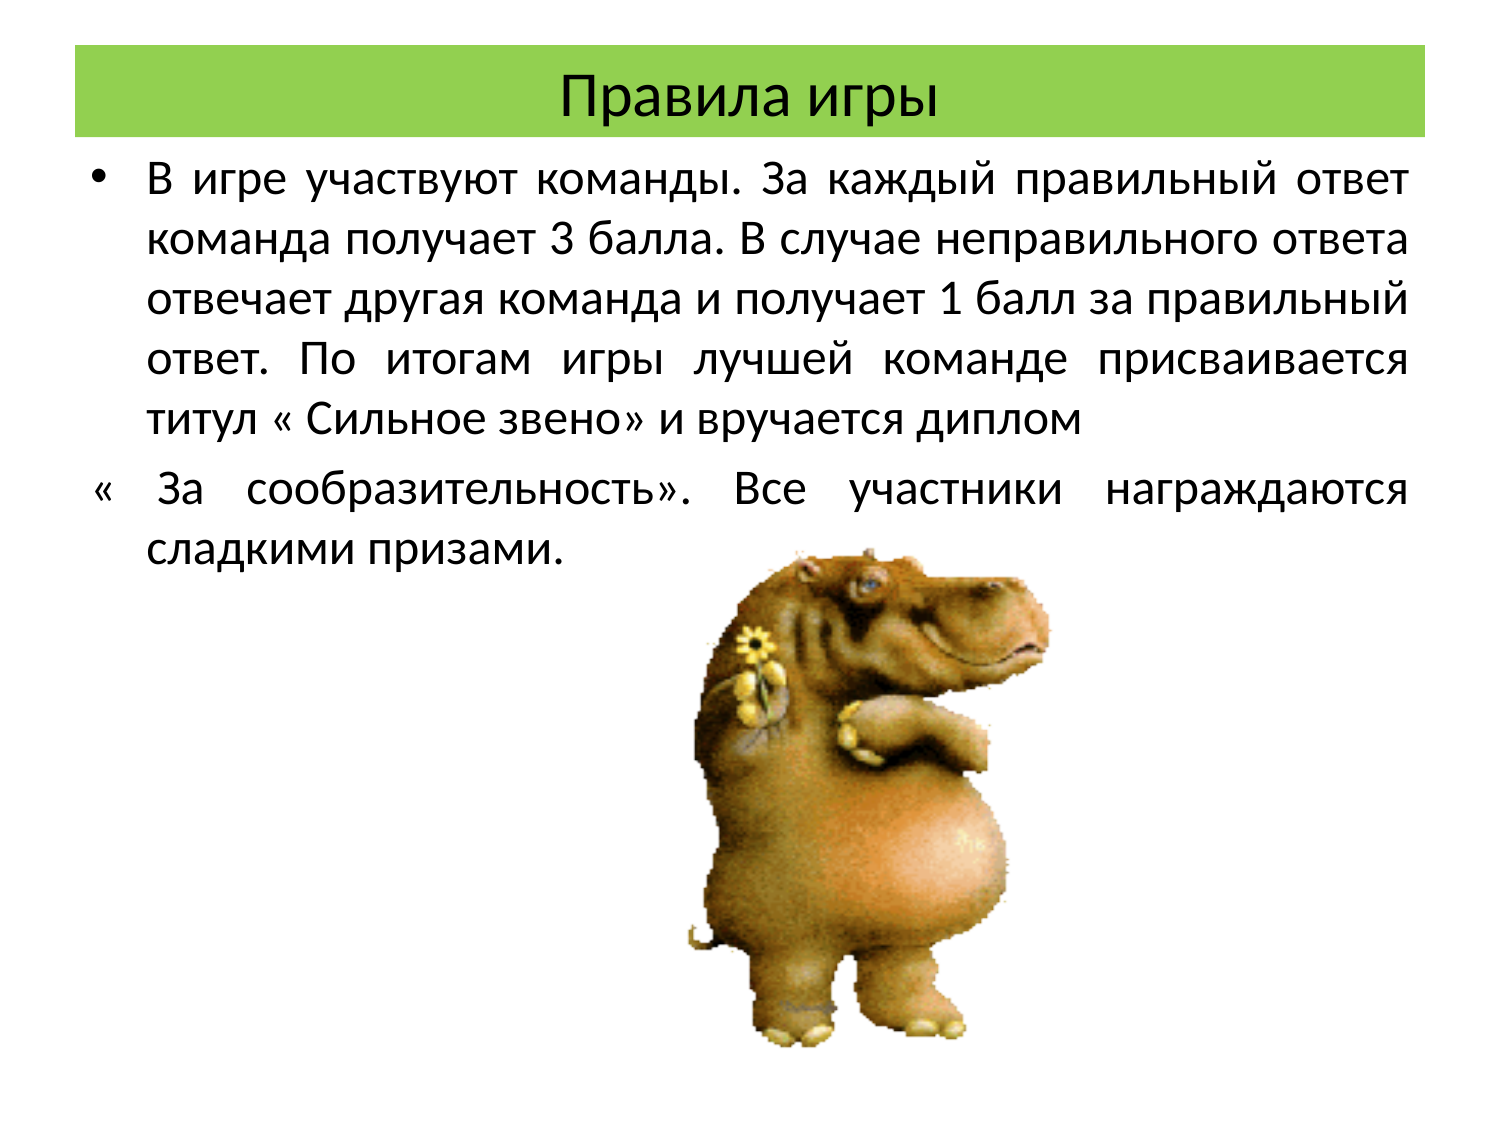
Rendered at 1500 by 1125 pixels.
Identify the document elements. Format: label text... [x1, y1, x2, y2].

list В игре участвуют команды. За каждый правильный ответ команда получает 3 балла. В случае неправильного ответа отвечает другая команда и получает 1 балл за правильный ответ. По итогам игры лучшей команде присваивается титул « Сильное звено» и вручается диплом « За сообразительность». Все участники награждаются сладкими призами. [75, 137, 1425, 1005]
title Правила игры [75, 45, 1425, 137]
picture [643, 538, 1081, 1059]
